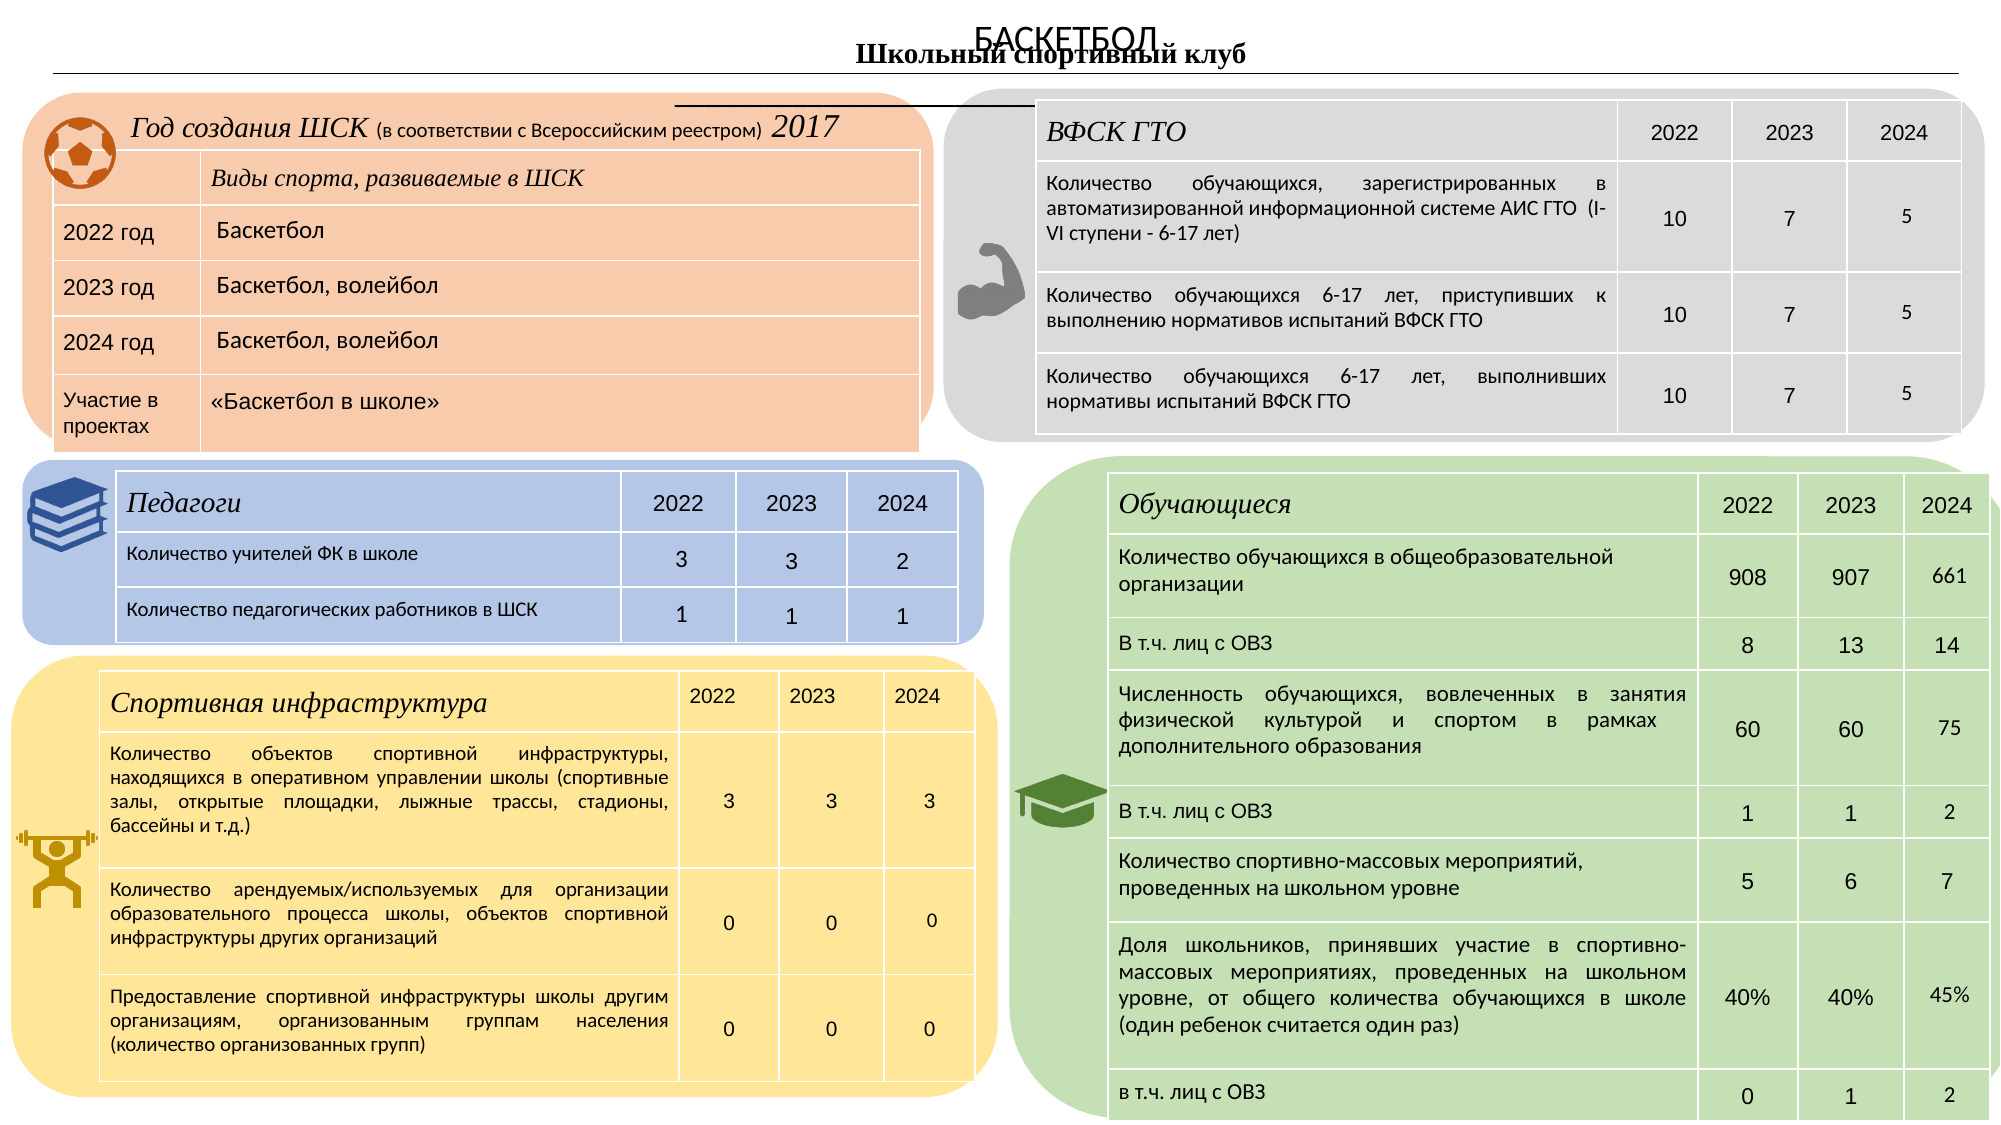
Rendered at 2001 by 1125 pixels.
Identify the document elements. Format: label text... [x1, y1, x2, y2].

table_header Спортивная инфраструктура [100, 672, 678, 731]
table_cell 1 [737, 588, 846, 642]
table_cell 10 [1618, 162, 1731, 271]
text_box [942, 87, 1961, 444]
table_header 2024 [848, 472, 957, 531]
table_cell 0 [1699, 1070, 1797, 1120]
table_cell 2023 год [54, 261, 200, 315]
table_cell 0 [885, 975, 974, 1081]
table_cell 0 [885, 869, 974, 974]
table_header Виды спорта, развиваемые в ШСК [201, 151, 919, 204]
table_cell 14 [1905, 618, 1989, 669]
table_cell Количество обучающихся 6-17 лет, приступивших к выполнению нормативов испытаний ВФСК ГТО [1037, 273, 1617, 352]
table_cell Баскетбол, волейбол [201, 317, 919, 374]
table_cell Количество педагогических работников в ШСК [117, 588, 620, 642]
table_header 2022 [622, 472, 735, 531]
text_box БАСКЕТБОЛ [933, 6, 1408, 67]
table_cell 5 [1699, 839, 1797, 921]
table_cell 0 [680, 975, 778, 1081]
table_cell 10 [1618, 273, 1731, 352]
table_cell «Баскетбол в школе» [201, 375, 919, 452]
picture [943, 234, 1036, 327]
table_cell 7 [1733, 273, 1846, 352]
table_cell Численность обучающихся, вовлеченных в занятия физической культурой и спортом в рамках дополнительного образования [1109, 671, 1697, 785]
table_cell 908 [1699, 535, 1797, 617]
table_cell 907 [1799, 535, 1903, 617]
table_cell 661 [1905, 535, 1989, 617]
table_cell в т.ч. лиц с ОВЗ [1109, 1070, 1697, 1120]
table_cell 3 [622, 533, 735, 586]
table_cell 3 [680, 733, 778, 867]
table_cell 10 [1618, 354, 1731, 433]
table_cell Баскетбол [201, 206, 919, 260]
table_cell 45% [1905, 923, 1989, 1068]
table_header 2023 [1733, 101, 1846, 160]
table_cell 7 [1733, 162, 1846, 271]
table_cell Количество учителей ФК в школе [117, 533, 620, 586]
table_cell 7 [1733, 354, 1846, 433]
table_header 2023 [780, 672, 883, 731]
table_cell 2022 год [54, 206, 200, 260]
table_cell 1 [1699, 786, 1797, 837]
table_cell 5 [1848, 162, 1961, 271]
table_header 2024 [1905, 474, 1989, 533]
table_cell 0 [780, 975, 883, 1081]
text_box [10, 917, 971, 1099]
table_cell 60 [1799, 671, 1903, 785]
table_cell 0 [780, 869, 883, 974]
table_cell 3 [885, 733, 974, 867]
table_cell Количество объектов спортивной инфраструктуры, находящихся в оперативном управлении школы (спортивные залы, открытые площадки, лыжные трассы, стадионы, бассейны и т.д.) [100, 733, 678, 867]
text_box [40, 91, 935, 426]
table_cell 60 [1699, 671, 1797, 785]
table_cell 3 [780, 733, 883, 867]
text_box Год создания ШСК (в соответствии с Всероссийским реестром) 2017 [116, 96, 893, 149]
text_box [21, 458, 985, 647]
table_cell 1 [1799, 786, 1903, 837]
table_cell В т.ч. лиц с ОВЗ [1109, 618, 1697, 669]
table_cell Количество обучающихся 6-17 лет, выполнивших нормативы испытаний ВФСК ГТО [1037, 354, 1617, 433]
table_cell Участие в проектах [54, 375, 200, 452]
picture [9, 821, 105, 917]
table_cell Количество спортивно-массовых мероприятий, проведенных на школьном уровне [1109, 839, 1697, 921]
table_cell 1 [1799, 1070, 1903, 1120]
table_cell 75 [1905, 671, 1989, 785]
table_cell 1 [848, 588, 957, 642]
text_box [1991, 495, 2000, 1080]
table_cell 0 [680, 869, 778, 974]
table_header 2022 [1618, 101, 1731, 160]
table_header 2024 [885, 672, 974, 731]
table_header 2024 [1848, 101, 1961, 160]
table_cell 2024 год [54, 317, 200, 374]
table_cell Количество обучающихся, зарегистрированных в автоматизированной информационной системе АИС ГТО (I-VI ступени - 6-17 лет) [1037, 162, 1617, 271]
table_cell 7 [1905, 839, 1989, 921]
text_box [21, 113, 52, 440]
table_cell Количество арендуемых/используемых для организации образовательного процесса школы, объектов спортивной инфраструктуры других организаций [100, 869, 678, 974]
table_header Педагоги [117, 472, 620, 531]
table_cell 2 [1905, 786, 1989, 837]
table_header 2022 [680, 672, 778, 731]
table_cell 2 [848, 533, 957, 586]
text_box [10, 654, 970, 821]
table_cell Предоставление спортивной инфраструктуры школы другим организациям, организованным группам населения (количество организованных групп) [100, 975, 678, 1081]
text_box [1008, 455, 1965, 1119]
table_cell 8 [1699, 618, 1797, 669]
picture [1009, 747, 1116, 854]
table_cell 6 [1799, 839, 1903, 921]
table_header ВФСК ГТО [1037, 101, 1617, 160]
text_box [1962, 99, 1986, 431]
table_cell 2 [1905, 1070, 1989, 1120]
table_cell 3 [737, 533, 846, 586]
text_box Школьный спортивный клуб ______________________________________________ [461, 21, 1568, 73]
table_cell 13 [1799, 618, 1903, 669]
table_cell Баскетбол, волейбол [201, 261, 919, 315]
table_cell В т.ч. лиц с ОВЗ [1116, 786, 1697, 837]
table_header [54, 151, 200, 204]
table_cell 5 [1848, 273, 1961, 352]
table_header 2022 [1699, 474, 1797, 533]
table_cell 40% [1799, 923, 1903, 1068]
table_cell 5 [1848, 354, 1961, 433]
table_cell Количество обучающихся в общеобразовательной организации [1109, 535, 1697, 617]
table_header 2023 [737, 472, 846, 531]
text_box [976, 675, 999, 1078]
picture [22, 469, 113, 560]
table_cell 1 [622, 588, 735, 642]
table_header Обучающиеся [1109, 474, 1697, 533]
table_header 2023 [1799, 474, 1903, 533]
picture [35, 108, 125, 198]
table_cell 40% [1699, 923, 1797, 1068]
table_cell Доля школьников, принявших участие в спортивно-массовых мероприятиях, проведенных на школьном уровне, от общего количества обучающихся в школе (один ребенок считается один раз) [1109, 923, 1697, 1068]
